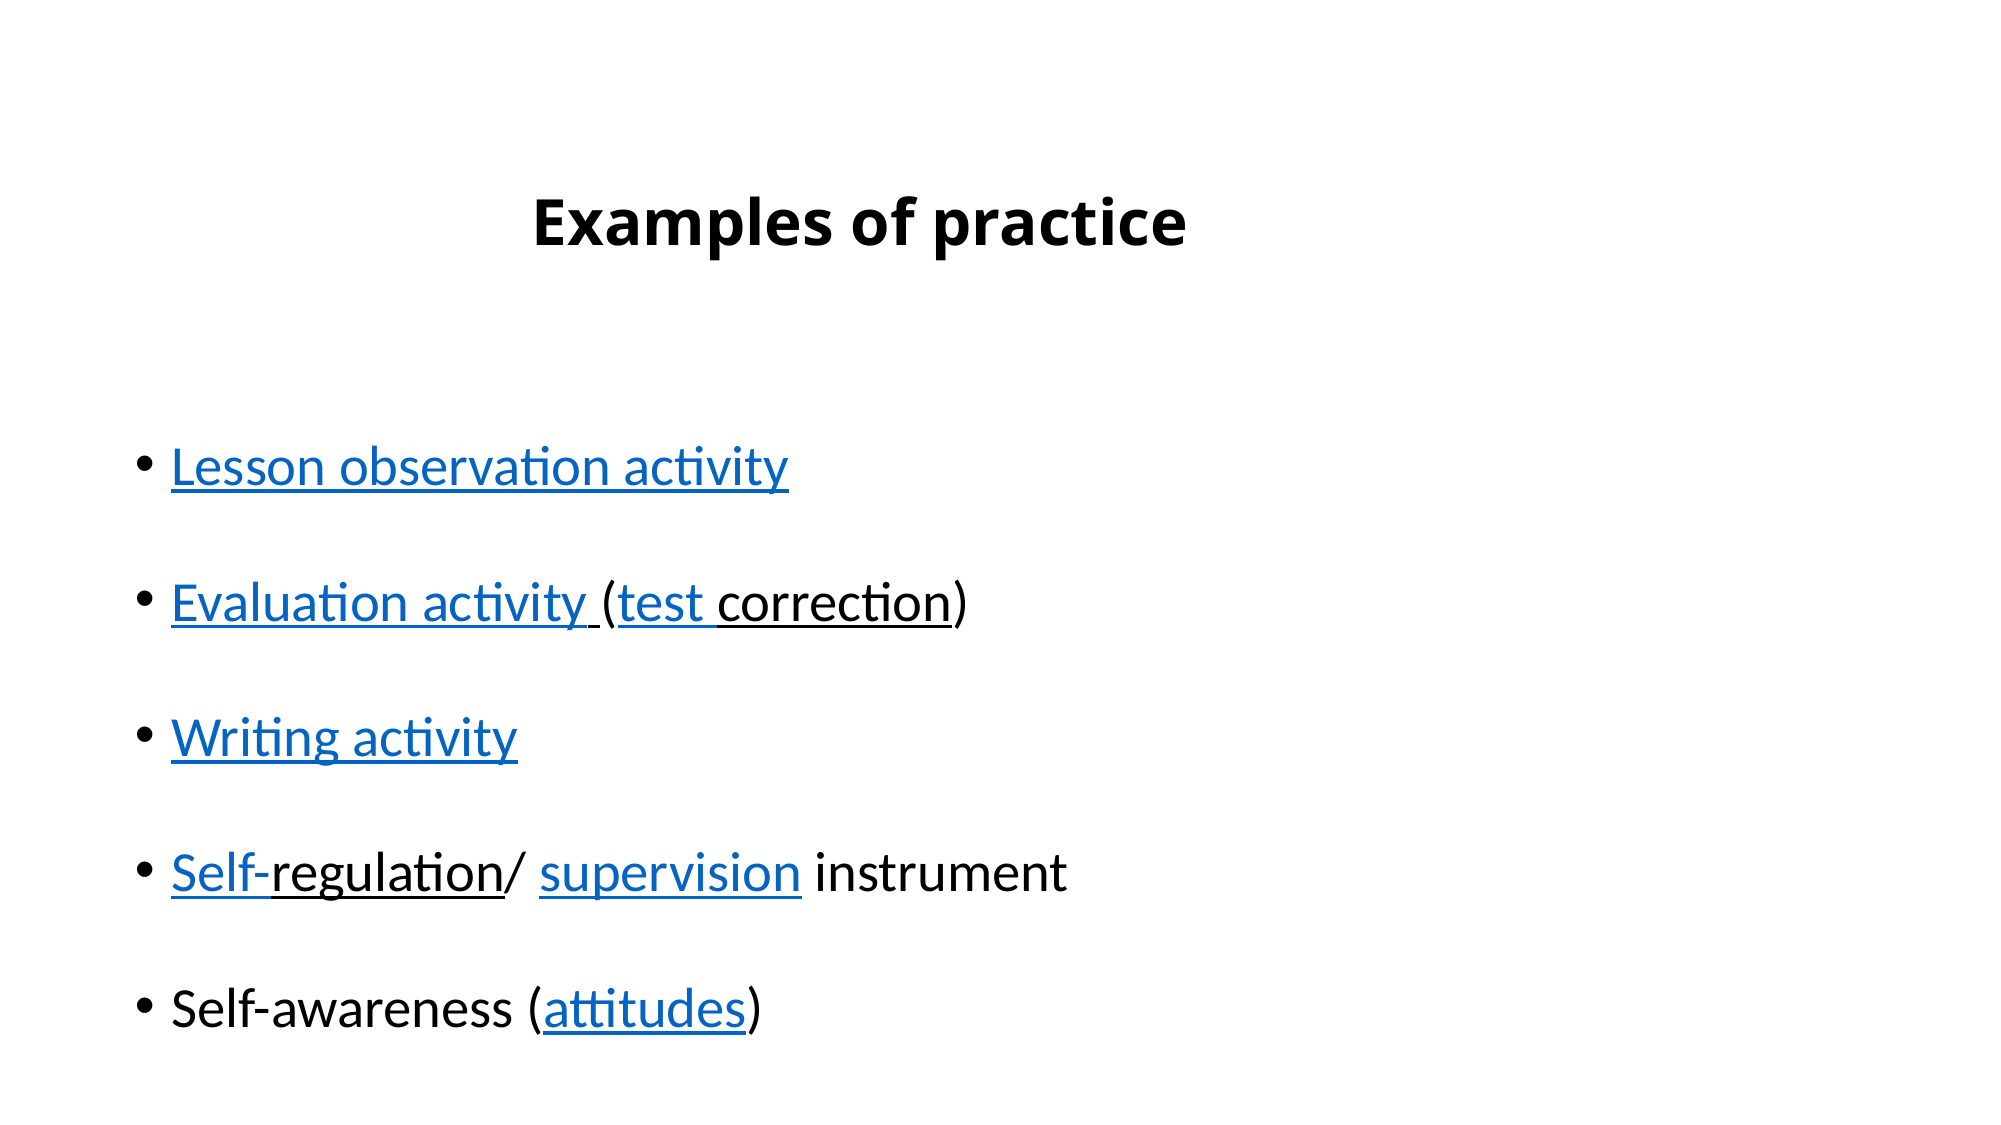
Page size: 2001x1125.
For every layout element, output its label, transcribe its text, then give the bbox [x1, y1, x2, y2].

title Examples of practice [277, 182, 1443, 267]
list Lesson observation activity Evaluation activity (test correction) Writing activity Self-regulation/ supervision instrument Self-awareness (attitudes) [119, 353, 1845, 1053]
